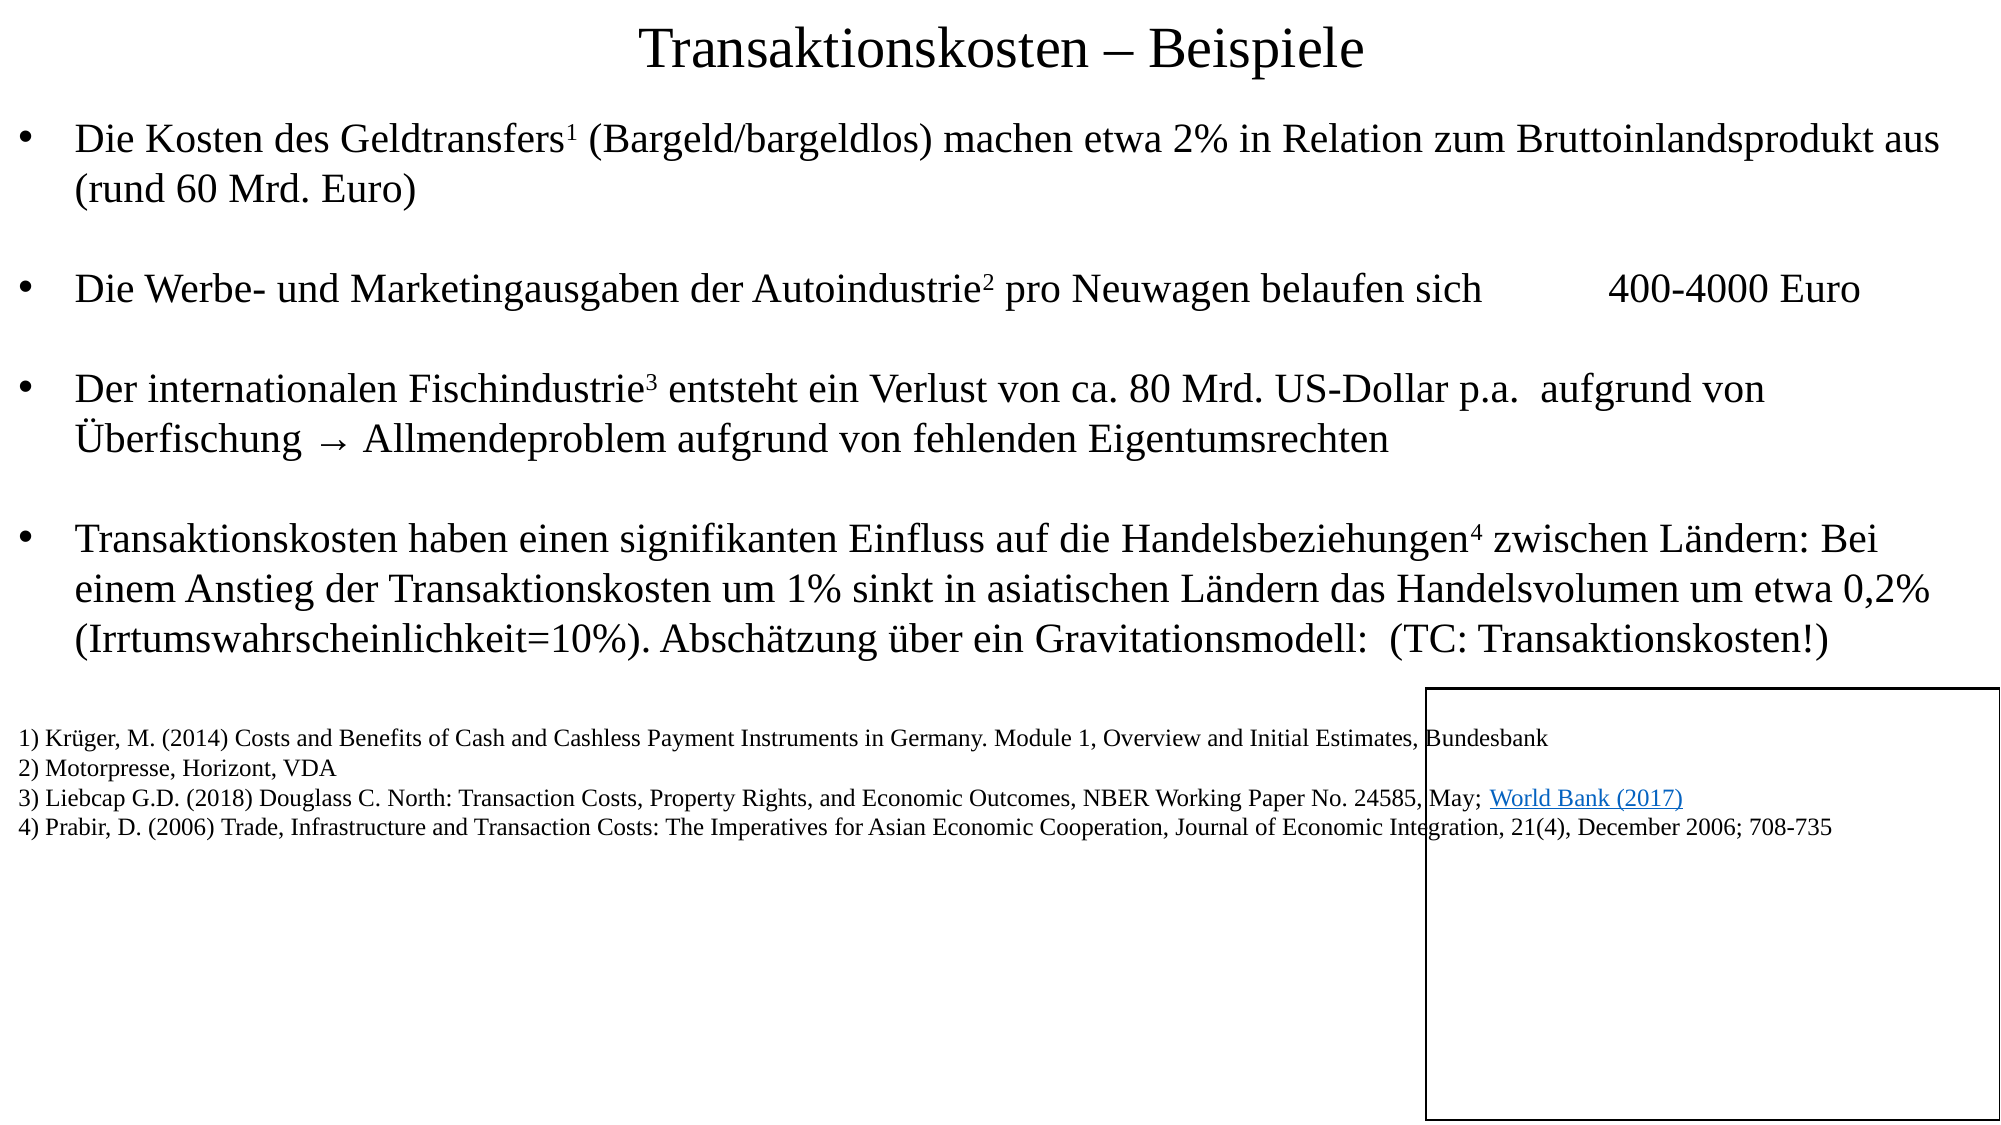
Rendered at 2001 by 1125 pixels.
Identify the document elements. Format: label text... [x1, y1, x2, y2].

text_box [1349, 595, 1723, 695]
text_box [3, 132, 2000, 1124]
text_box [1425, 687, 2000, 1121]
text_box Transaktionskosten – Beispiele [3, 1, 2000, 91]
